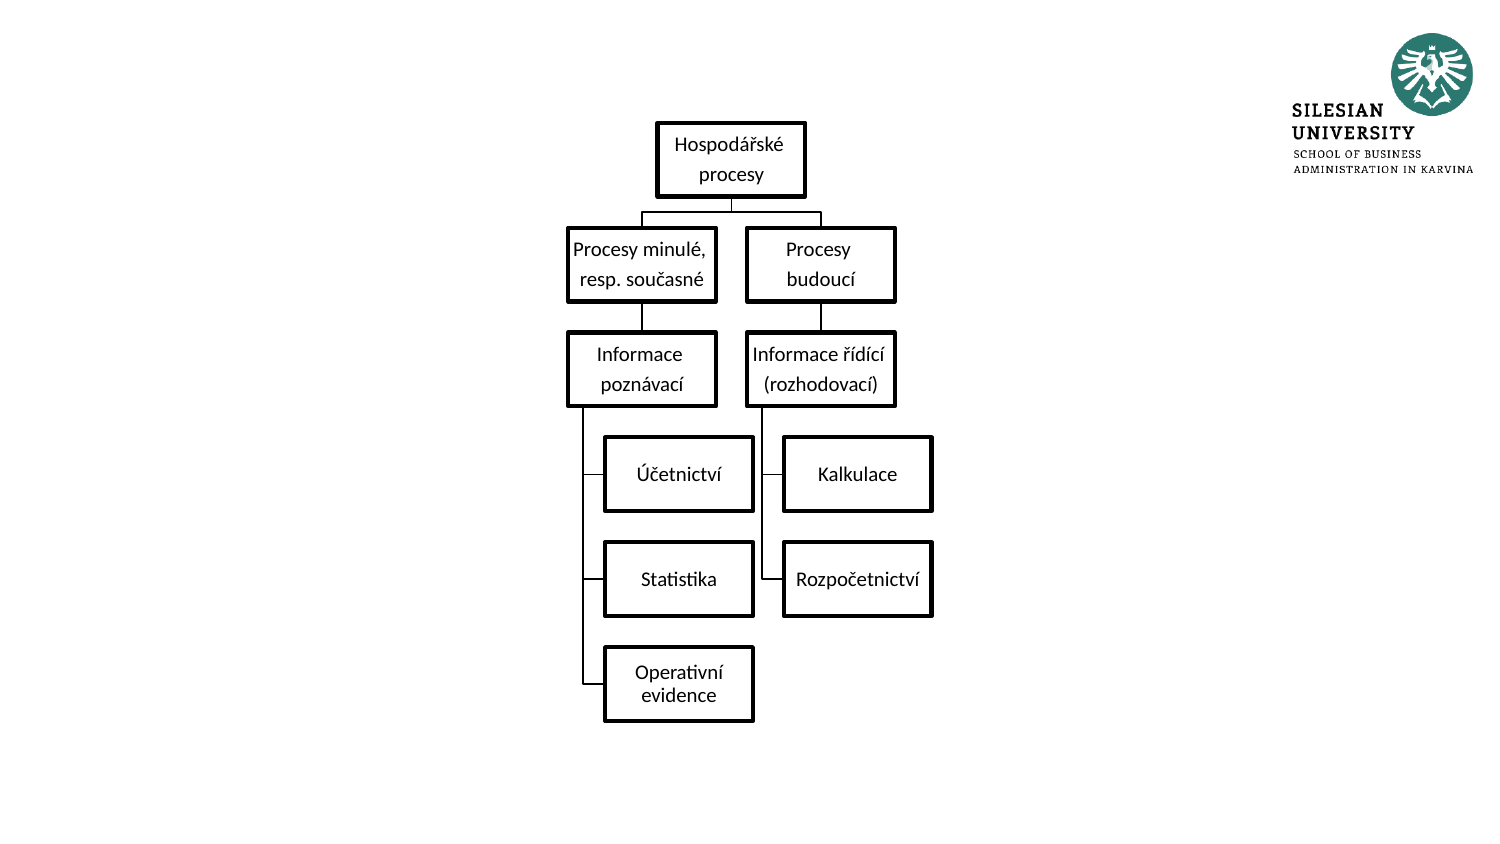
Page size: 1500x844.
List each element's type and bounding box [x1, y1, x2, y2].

picture [1292, 33, 1474, 173]
text_box [344, 122, 1156, 722]
